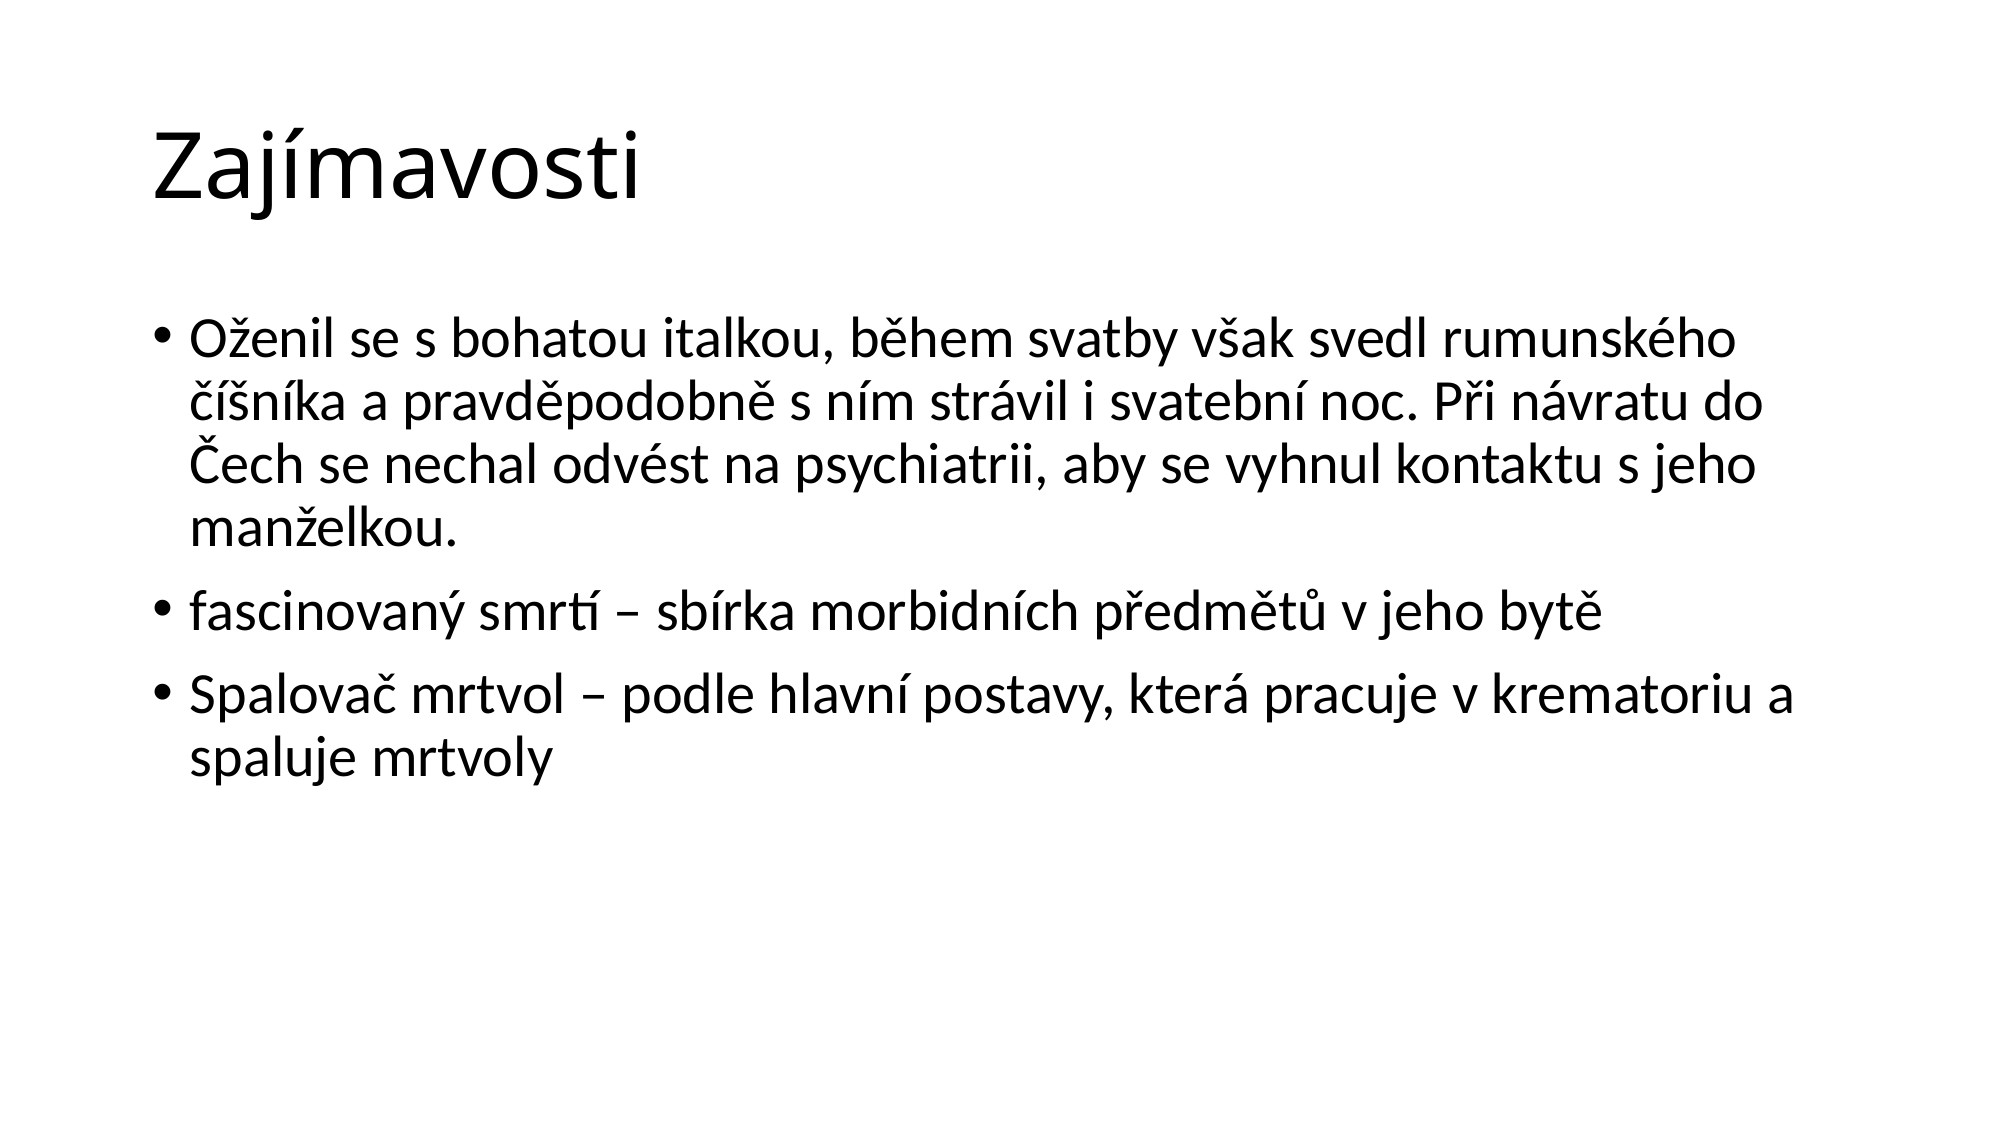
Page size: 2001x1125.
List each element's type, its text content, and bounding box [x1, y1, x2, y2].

title Zajímavosti [137, 59, 1863, 278]
list Oženil se s bohatou italkou, během svatby však svedl rumunského číšníka a pravděpodobně s ním strávil i svatební noc. Při návratu do Čech se nechal odvést na psychiatrii, aby se vyhnul kontaktu s jeho manželkou. fascinovaný smrtí – sbírka morbidních předmětů v jeho bytě Spalovač mrtvol – podle hlavní postavy, která pracuje v krematoriu a spaluje mrtvoly [137, 299, 1863, 1014]
